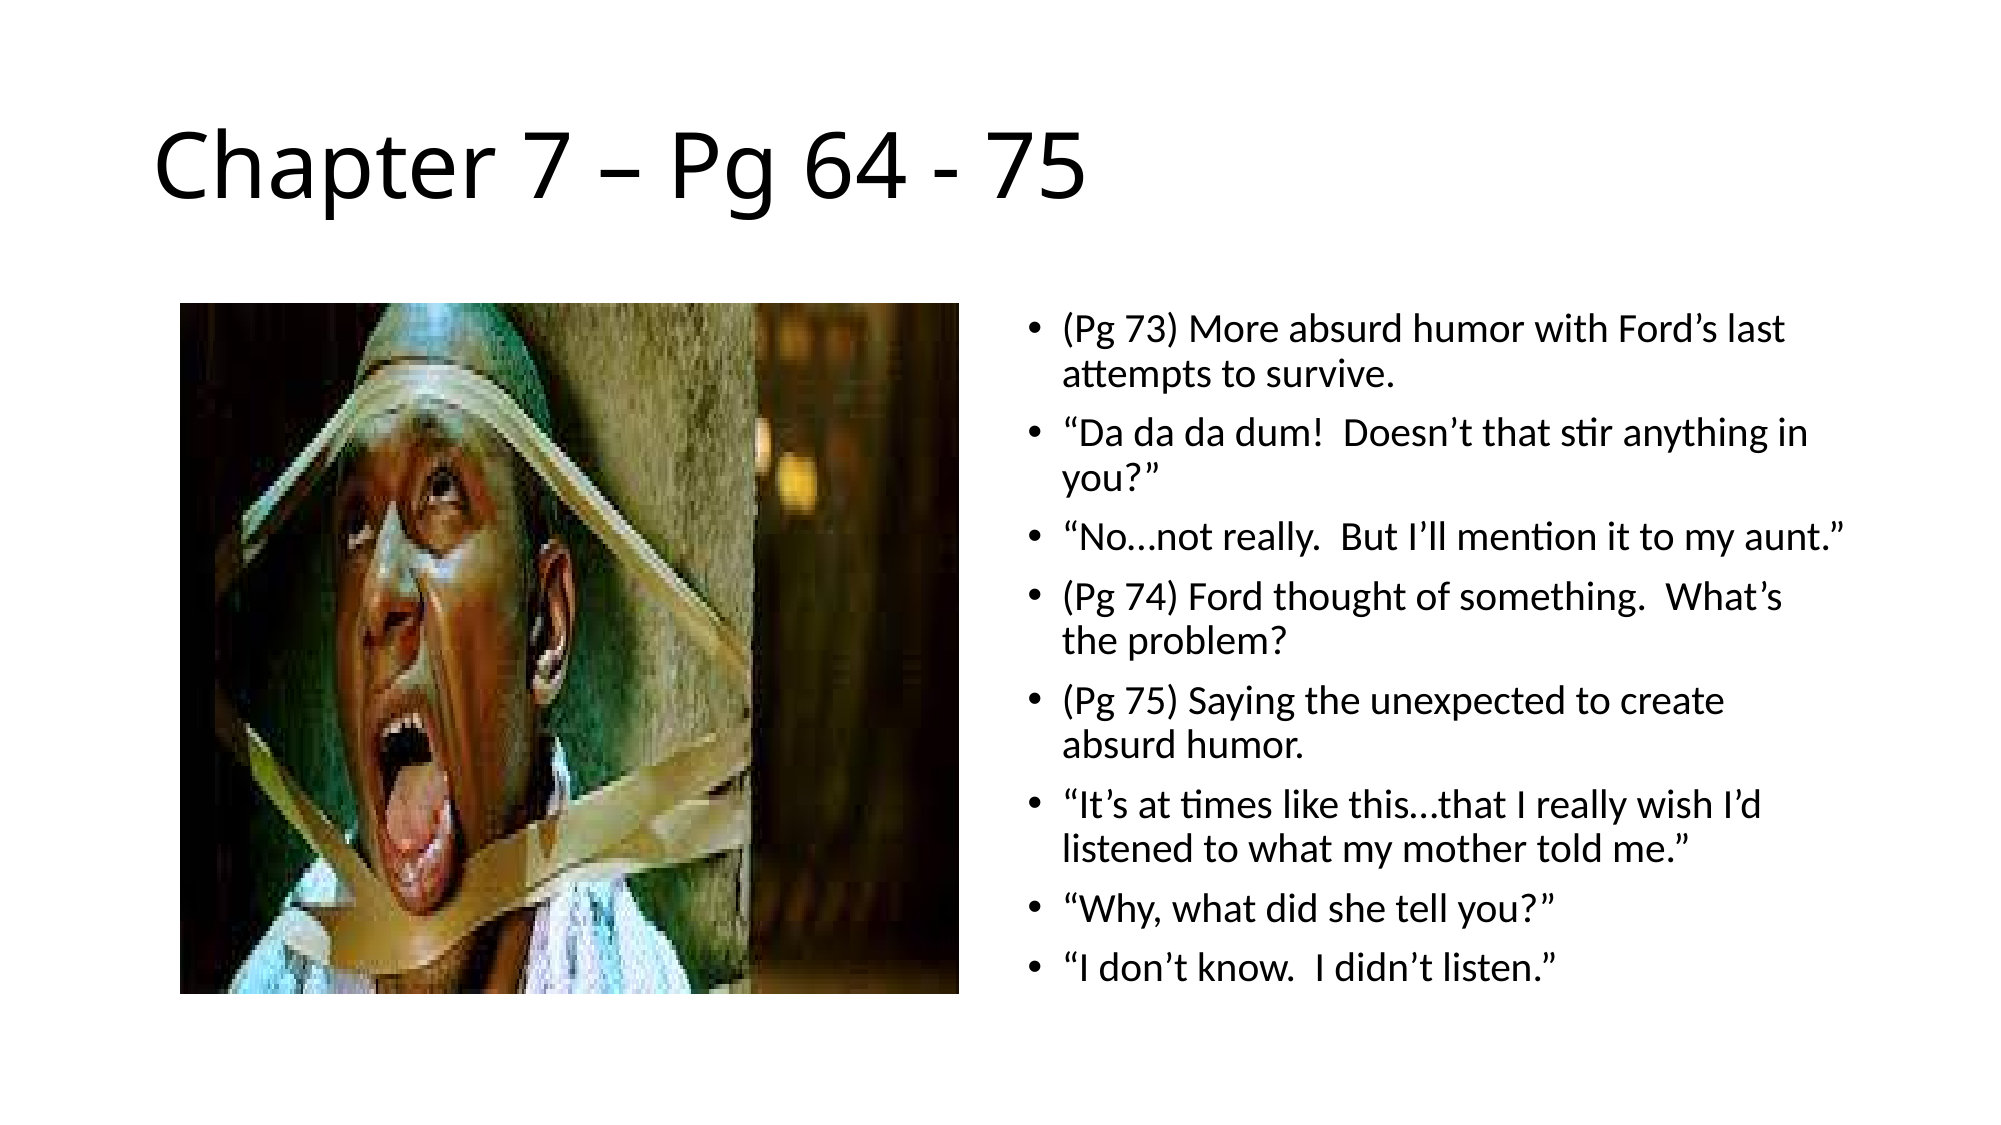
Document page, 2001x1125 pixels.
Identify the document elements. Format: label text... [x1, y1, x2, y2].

list (Pg 73) More absurd humor with Ford’s last attempts to survive. “Da da da dum! Doesn’t that stir anything in you?” “No…not really. But I’ll mention it to my aunt.” (Pg 74) Ford thought of something. What’s the problem? (Pg 75) Saying the unexpected to create absurd humor. “It’s at times like this…that I really wish I’d listened to what my mother told me.” “Why, what did she tell you?” “I don’t know. I didn’t listen.” [1012, 299, 1863, 1014]
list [180, 303, 959, 994]
title Chapter 7 – Pg 64 - 75 [137, 59, 1863, 278]
